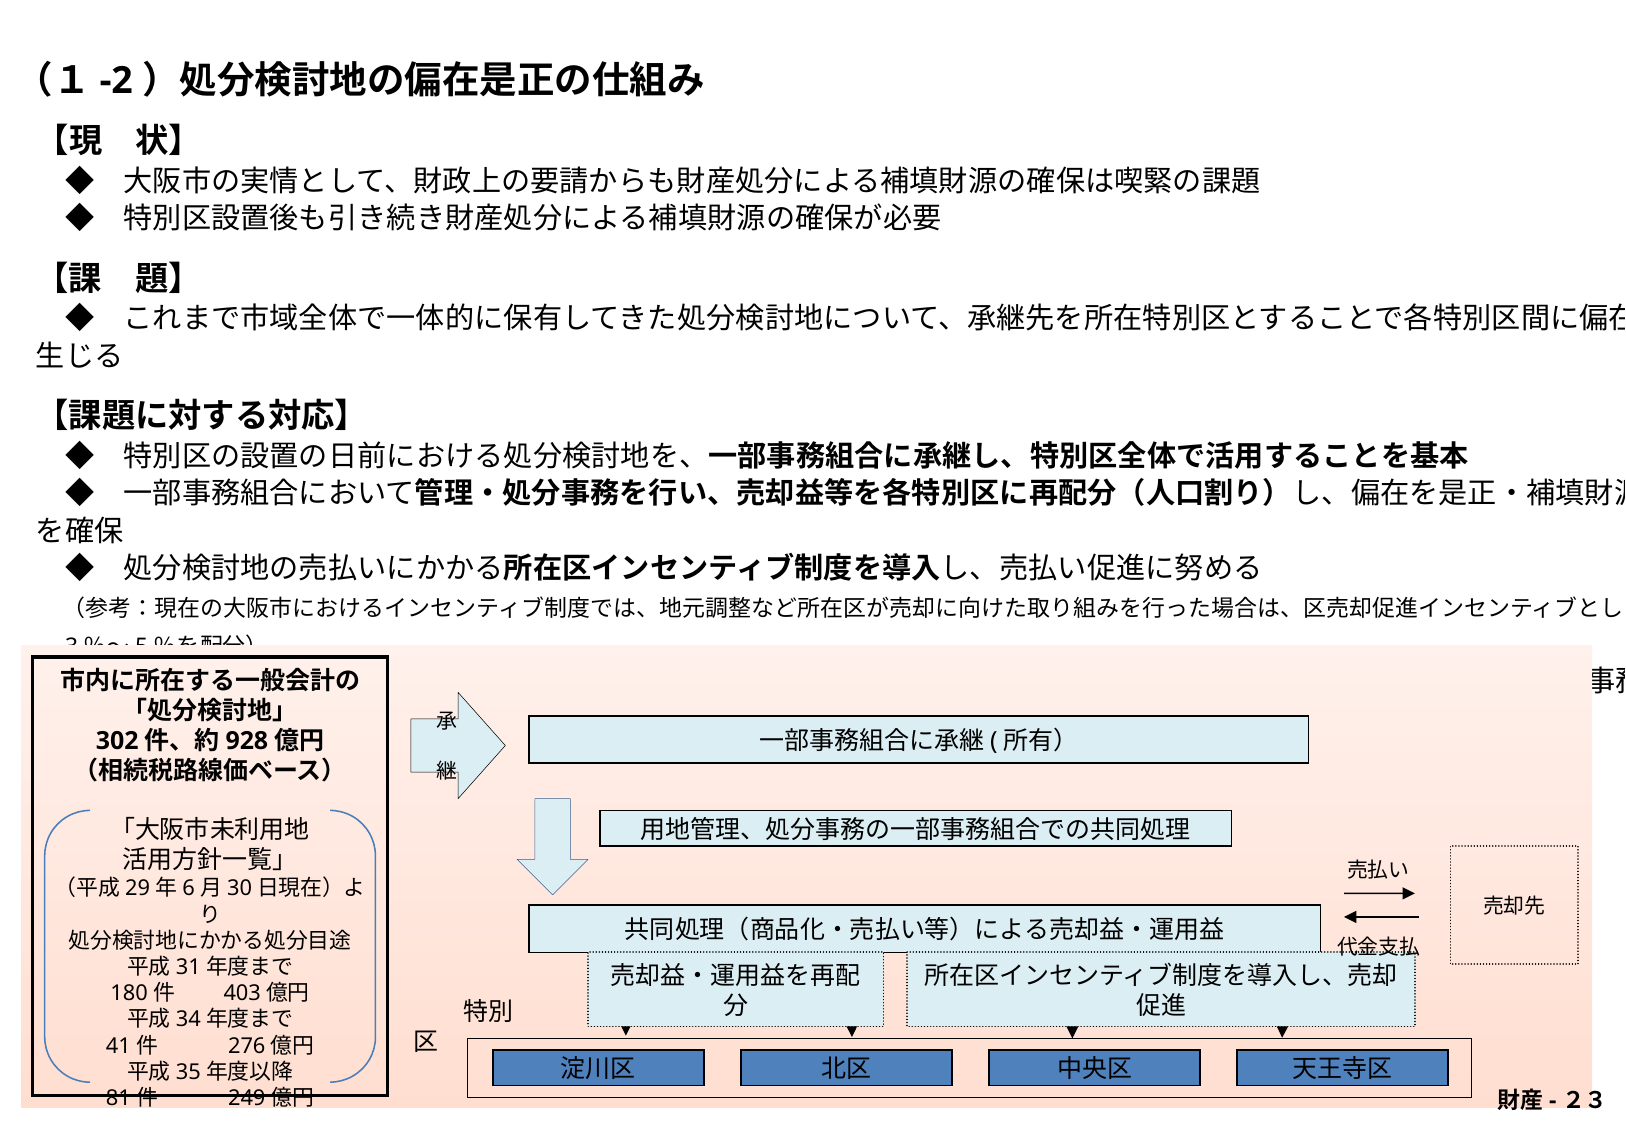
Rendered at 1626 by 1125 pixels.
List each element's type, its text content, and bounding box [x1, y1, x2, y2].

text_box 承 継 [410, 692, 506, 799]
text_box 一部事務組合に承継(所有） [529, 715, 1309, 764]
text_box 売却益・運用益を再配分 [588, 951, 884, 1027]
text_box [1066, 1027, 1079, 1038]
text_box （１-2）処分検討地の偏在是正の仕組み [0, 40, 1625, 116]
text_box 用地管理、処分事務の一部事務組合での共同処理 [599, 810, 1232, 846]
text_box [621, 1027, 631, 1036]
text_box 中央区 [988, 1050, 1201, 1086]
text_box 売払い [1332, 846, 1434, 894]
text_box [1277, 1027, 1288, 1038]
text_box [43, 809, 377, 1083]
text_box 財産-２３ [1471, 1069, 1623, 1125]
text_box 所在区インセンティブ制度を導入し、売却促進 [907, 951, 1415, 1027]
text_box [21, 645, 1593, 1108]
text_box 北区 [740, 1050, 952, 1086]
text_box 共同処理（商品化・売払い等）による売却益・運用益 [529, 905, 1321, 953]
text_box 淀川区 [492, 1050, 704, 1086]
text_box 天王寺区 [1237, 1050, 1449, 1086]
text_box 代金支払 [1308, 928, 1449, 965]
text_box 売却先 [1450, 846, 1578, 965]
text_box 特別区 [399, 987, 540, 1063]
text_box [515, 796, 590, 897]
text_box 市内に所在する一般会計の 「処分検討地」 302件、約928億円 （相続税路線価ベース） 「大阪市未利用地 活用方針一覧」 （平成29年6月30日現在）より 処分検討地にかかる処分目途 平成31年度まで 180件 403億円 平成34年度まで 41件 276億円 平成35年度以降 81件 249億円 [32, 656, 388, 1096]
text_box [846, 1027, 857, 1038]
text_box 【現 状】 ◆ 大阪市の実情として、財政上の要請からも財産処分による補填財源の確保は喫緊の課題 ◆ 特別区設置後も引き続き財産処分による補填財源の確保が必要 【課 題】 ◆ これまで市域全体で一体的に保有してきた処分検討地について、承継先を所在特別区とすることで各特別区間に偏在が生じる 【課題に対する対応】 ◆ 特別区の設置の日前における処分検討地を、一部事務組合に承継し、特別区全体で活用することを基本 ◆ 一部事務組合において管理・処分事務を行い、売却益等を各特別区に再配分（人口割り）し、偏在を是正・補填財源を確保 ◆ 処分検討地の売払いにかかる所在区インセンティブ制度を導入し、売払い促進に努める （参考：現在の大阪市におけるインセンティブ制度では、地元調整など所在区が売却に向けた取り組みを行った場合は、区売却促進インセンティブとして、3％～5％を配分） ◆ 一部事務組合において処理する期間は特別区設置後一定期間（5年程度）を目途とし、その後の取扱いは、一部事務組合に おいて協議 [21, 114, 1625, 657]
text_box [1344, 887, 1415, 900]
text_box [467, 1038, 1472, 1098]
